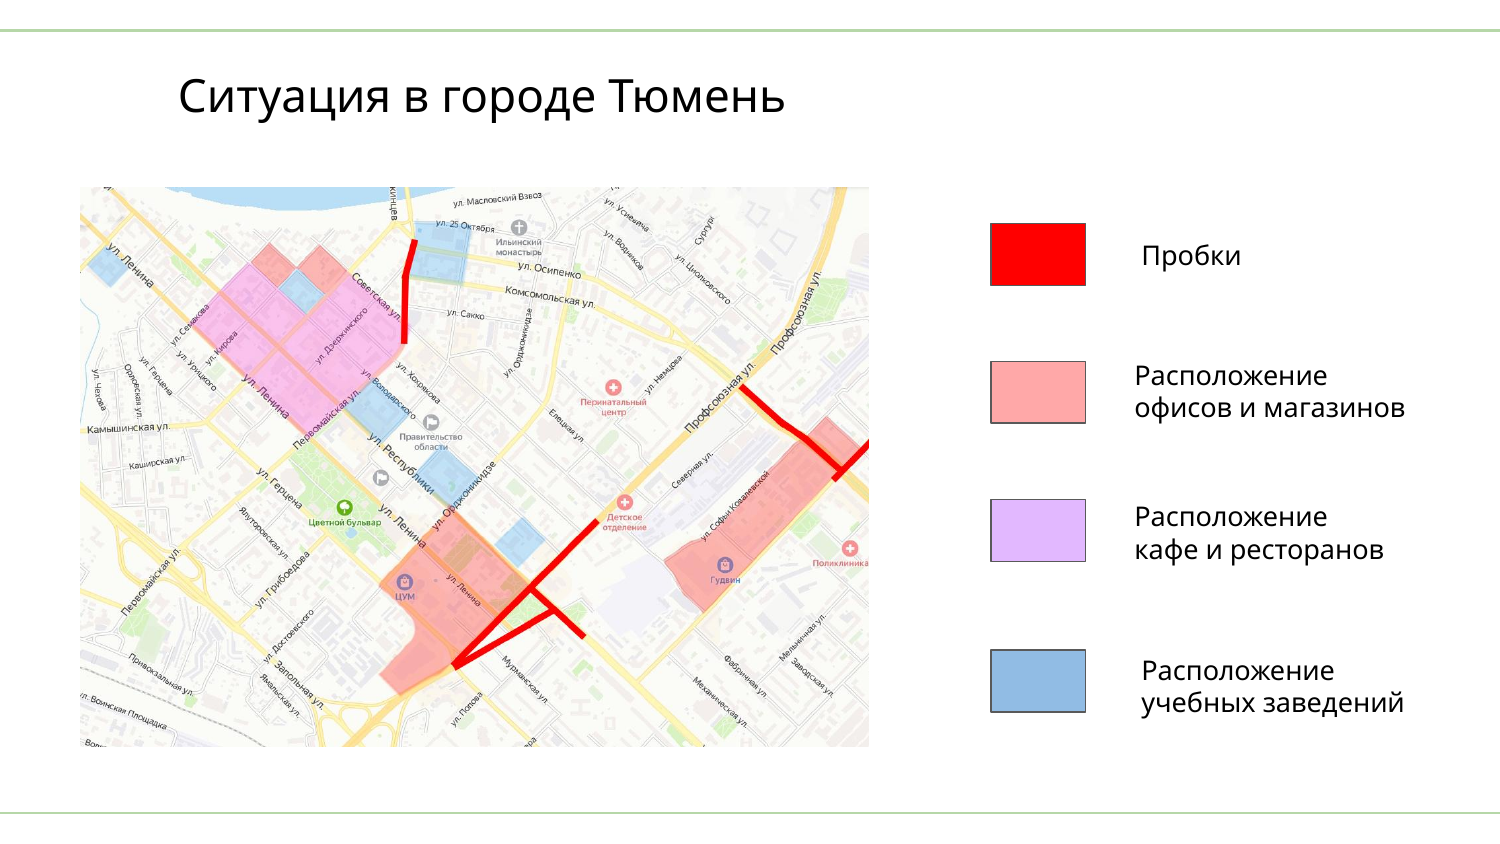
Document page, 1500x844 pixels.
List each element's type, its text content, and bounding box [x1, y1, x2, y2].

text_box Расположение кафе и ресторанов [1119, 484, 1404, 571]
text_box [991, 650, 1086, 712]
text_box Расположение офисов и магазинов [1119, 343, 1437, 430]
text_box Ситуация в городе Тюмень [162, 51, 1362, 134]
text_box [0, 28, 1500, 34]
text_box Расположение учебных заведений [1126, 637, 1430, 725]
text_box [991, 361, 1086, 424]
picture [80, 187, 869, 748]
text_box [0, 810, 1500, 816]
text_box [991, 499, 1086, 562]
text_box Пробки [1126, 223, 1336, 310]
text_box [991, 223, 1086, 286]
